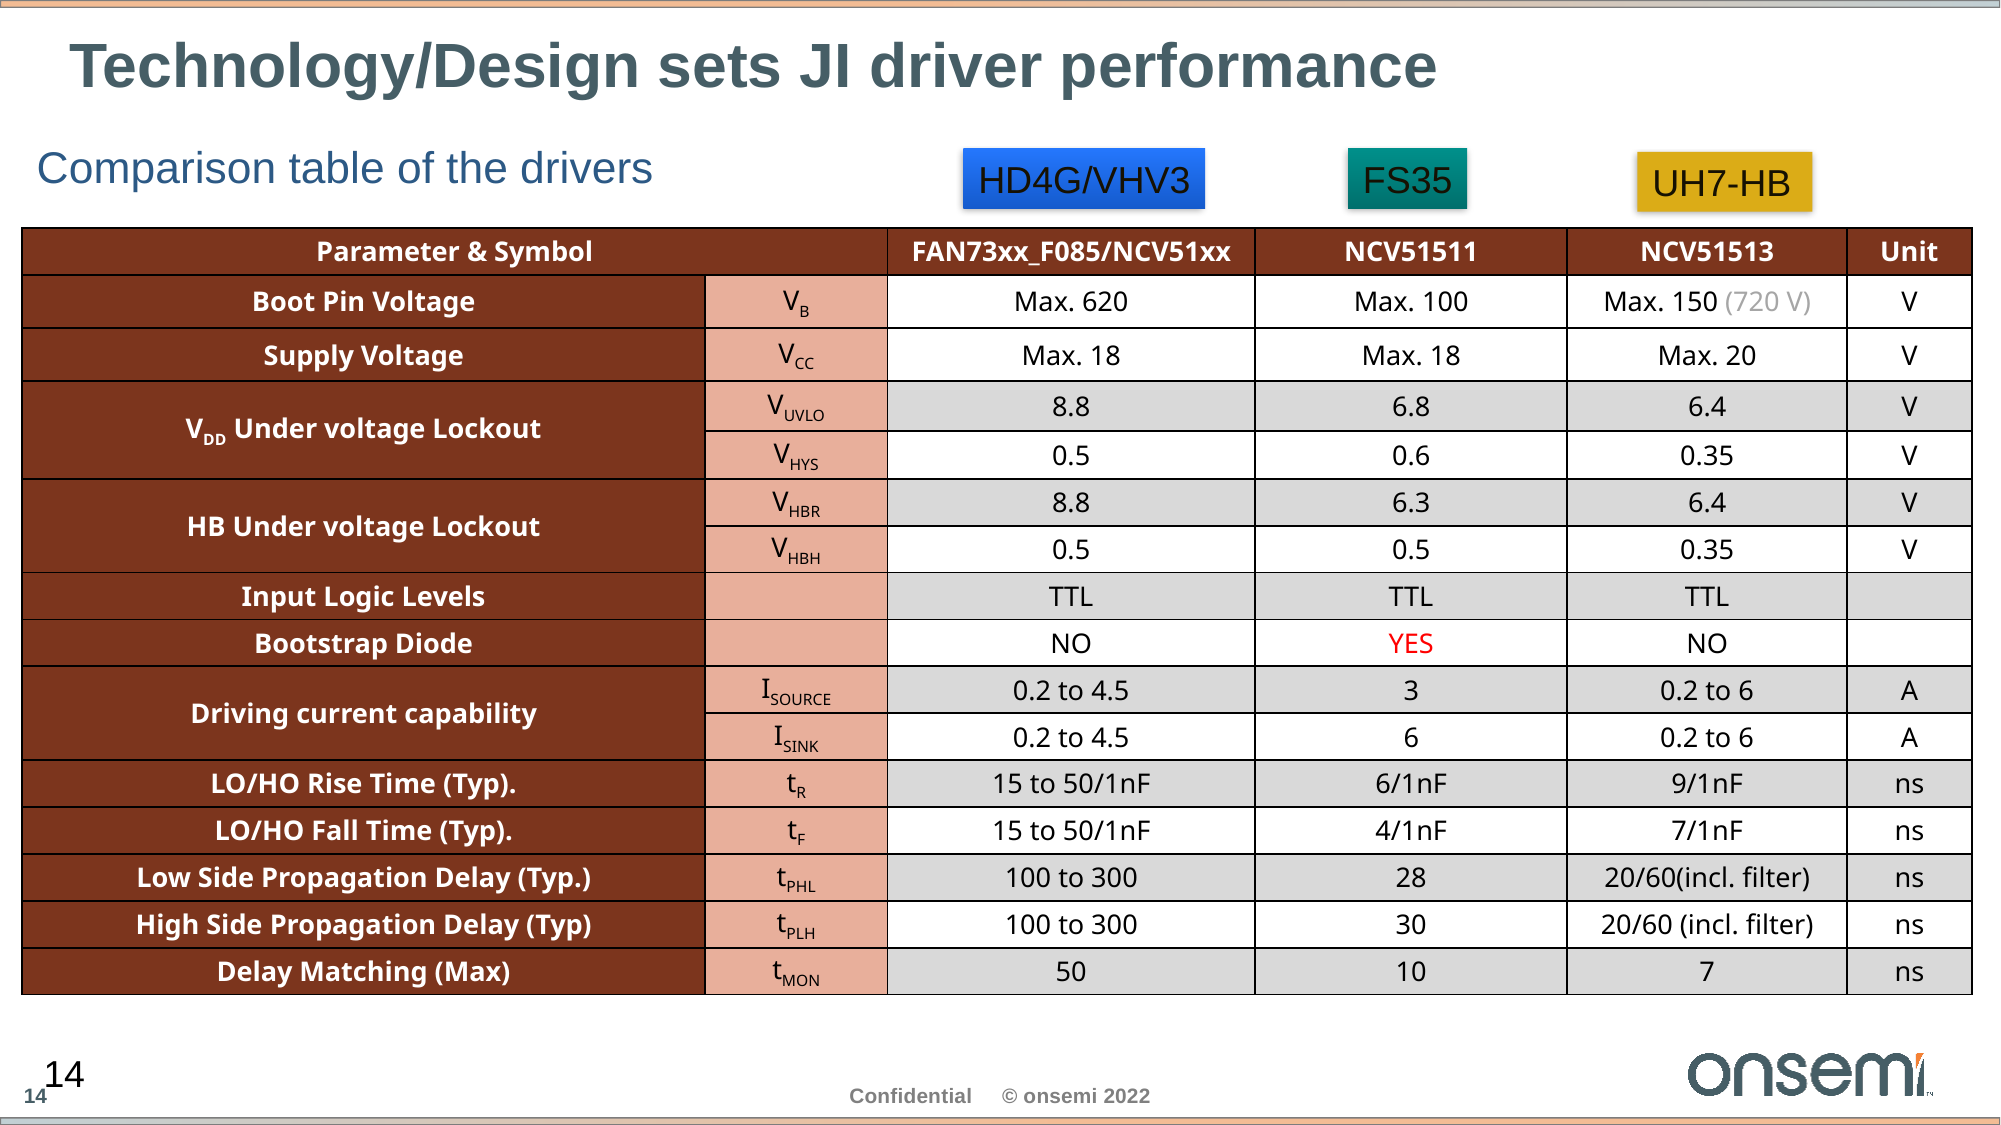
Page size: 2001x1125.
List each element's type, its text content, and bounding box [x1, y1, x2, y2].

table_cell ns [1848, 902, 1971, 947]
table_cell 0.35 [1568, 432, 1846, 478]
table_cell 0.2 to 6 [1568, 667, 1846, 712]
table_cell tPLH [706, 902, 887, 947]
table_cell A [1848, 667, 1971, 712]
table_cell tMON [706, 949, 887, 994]
table_cell 0.5 [888, 527, 1254, 572]
table_cell V [1848, 432, 1971, 478]
table_cell 6/1nF [1256, 761, 1566, 806]
table_cell VHBR [706, 480, 887, 525]
table_cell 6.4 [1568, 480, 1846, 525]
table_cell 7 [1568, 949, 1846, 994]
table_cell Max. 18 [888, 329, 1254, 380]
table_cell 0.5 [888, 432, 1254, 478]
table_cell tPHL [706, 855, 887, 900]
table_cell HB Under voltage Lockout [23, 480, 704, 572]
table_cell VHYS [706, 432, 887, 478]
table_cell Low Side Propagation Delay (Typ.) [23, 855, 704, 900]
table_cell 15 to 50/1nF [888, 761, 1254, 806]
table_cell TTL [1568, 573, 1846, 619]
table_cell 0.2 to 6 [1568, 714, 1846, 759]
table_cell VCC [706, 329, 887, 380]
table_cell 6.3 [1256, 480, 1566, 525]
table_header Unit [1848, 229, 1971, 274]
table_header FAN73xx_F085/NCV51xx [888, 229, 1254, 274]
table_cell NO [1568, 620, 1846, 665]
table_cell V [1848, 527, 1971, 572]
table_cell VDD Under voltage Lockout [23, 382, 704, 478]
table_cell ns [1848, 949, 1971, 994]
table_cell V [1848, 329, 1971, 380]
table_cell 0.35 [1568, 527, 1846, 572]
text_box Comparison table of the drivers [16, 129, 1967, 230]
table_cell ns [1848, 761, 1971, 806]
table_cell tF [706, 808, 887, 853]
table_cell Max. 20 [1568, 329, 1846, 380]
table_cell NO [888, 620, 1254, 665]
table_cell 100 to 300 [888, 902, 1254, 947]
table_cell 50 [888, 949, 1254, 994]
table_cell 100 to 300 [888, 855, 1254, 900]
slide_number 14 [28, 1042, 138, 1103]
table_cell A [1848, 714, 1971, 759]
table_cell Driving current capability [23, 667, 704, 759]
table_header NCV51513 [1568, 229, 1846, 274]
table_cell 3 [1256, 667, 1566, 712]
table_cell 0.2 to 4.5 [888, 667, 1254, 712]
table_cell High Side Propagation Delay (Typ) [23, 902, 704, 947]
table_cell 30 [1256, 902, 1566, 947]
table_cell 0.6 [1256, 432, 1566, 478]
table_cell Bootstrap Diode [23, 620, 704, 665]
table_cell 8.8 [888, 480, 1254, 525]
table_cell Max. 150 (720 V) [1568, 276, 1846, 327]
table_cell [706, 620, 887, 665]
table_cell 6.4 [1568, 382, 1846, 430]
table_cell 8.8 [888, 382, 1254, 430]
table_cell V [1848, 276, 1971, 327]
table_cell Delay Matching (Max) [23, 949, 704, 994]
table_cell Input Logic Levels [23, 573, 704, 619]
table_cell 10 [1256, 949, 1566, 994]
text_box HD4G/VHV3 [963, 148, 1206, 209]
table_cell 15 to 50/1nF [888, 808, 1254, 853]
table_cell 0.5 [1256, 527, 1566, 572]
table_cell 9/1nF [1568, 761, 1846, 806]
table_cell 20/60 (incl. filter) [1568, 902, 1846, 947]
table_header Parameter & Symbol [23, 229, 887, 274]
table_cell tR [706, 761, 887, 806]
table_cell Max. 620 [888, 276, 1254, 327]
table_cell YES [1256, 620, 1566, 665]
table_cell TTL [1256, 573, 1566, 619]
table_cell V [1848, 382, 1971, 430]
table_cell 28 [1256, 855, 1566, 900]
table_cell ISOURCE [706, 667, 887, 712]
table_cell LO/HO Fall Time (Typ). [23, 808, 704, 853]
table_cell 4/1nF [1256, 808, 1566, 853]
table_cell [1848, 573, 1971, 619]
table_cell Supply Voltage [23, 329, 704, 380]
table_cell V [1848, 480, 1971, 525]
table_cell 6 [1256, 714, 1566, 759]
table_cell 6.8 [1256, 382, 1566, 430]
table_cell 20/60(incl. filter) [1568, 855, 1846, 900]
table_cell ns [1848, 855, 1971, 900]
table_cell LO/HO Rise Time (Typ). [23, 761, 704, 806]
table_cell TTL [888, 573, 1254, 619]
table_cell VB [706, 276, 887, 327]
title Technology/Design sets JI driver performance [54, 24, 1946, 109]
text_box FS35 [1348, 148, 1468, 209]
table_cell ISINK [706, 714, 887, 759]
table_cell ns [1848, 808, 1971, 853]
table_cell Max. 18 [1256, 329, 1566, 380]
picture [1688, 1053, 1933, 1096]
table_cell [1848, 620, 1971, 665]
table_cell VUVLO [706, 382, 887, 430]
table_cell Boot Pin Voltage [23, 276, 704, 327]
table_cell Max. 100 [1256, 276, 1566, 327]
text_box UH7-HB [1637, 151, 1813, 212]
table_header NCV51511 [1256, 229, 1566, 274]
table_cell 0.2 to 4.5 [888, 714, 1254, 759]
table_cell 7/1nF [1568, 808, 1846, 853]
table_cell VHBH [706, 527, 887, 572]
table_cell [706, 573, 887, 619]
